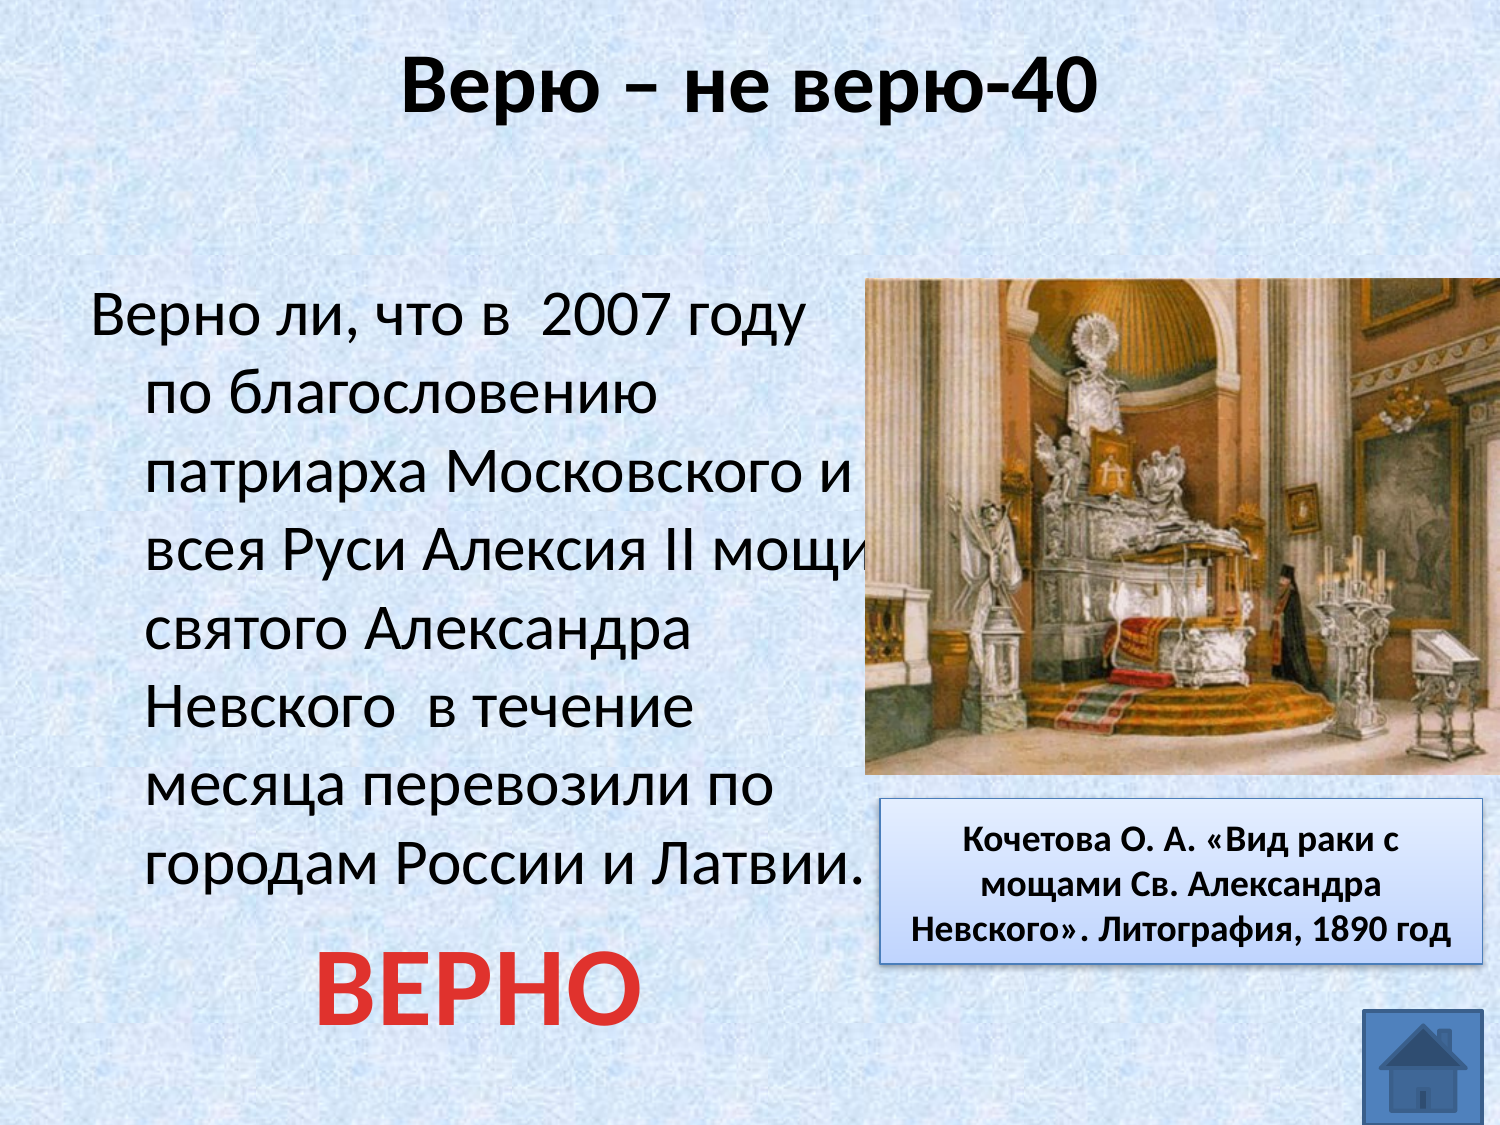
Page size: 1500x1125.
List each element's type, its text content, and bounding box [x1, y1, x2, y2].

text_box [1362, 1009, 1484, 1125]
text_box Кочетова О. А. «Вид раки с мощами Св. Александра Невского». Литография, 1890 год [879, 798, 1483, 965]
title Верю – не верю-40 [75, 19, 1425, 138]
text_box ВЕРНО [100, 905, 857, 1055]
picture [0, 0, 1500, 1125]
list Верно ли, что в 2007 году по благословению патриарха Московского и всея Руси Алексия II мощи святого Александра Невского в течение месяца перевозили по городам России и Латвии. [75, 262, 892, 1059]
